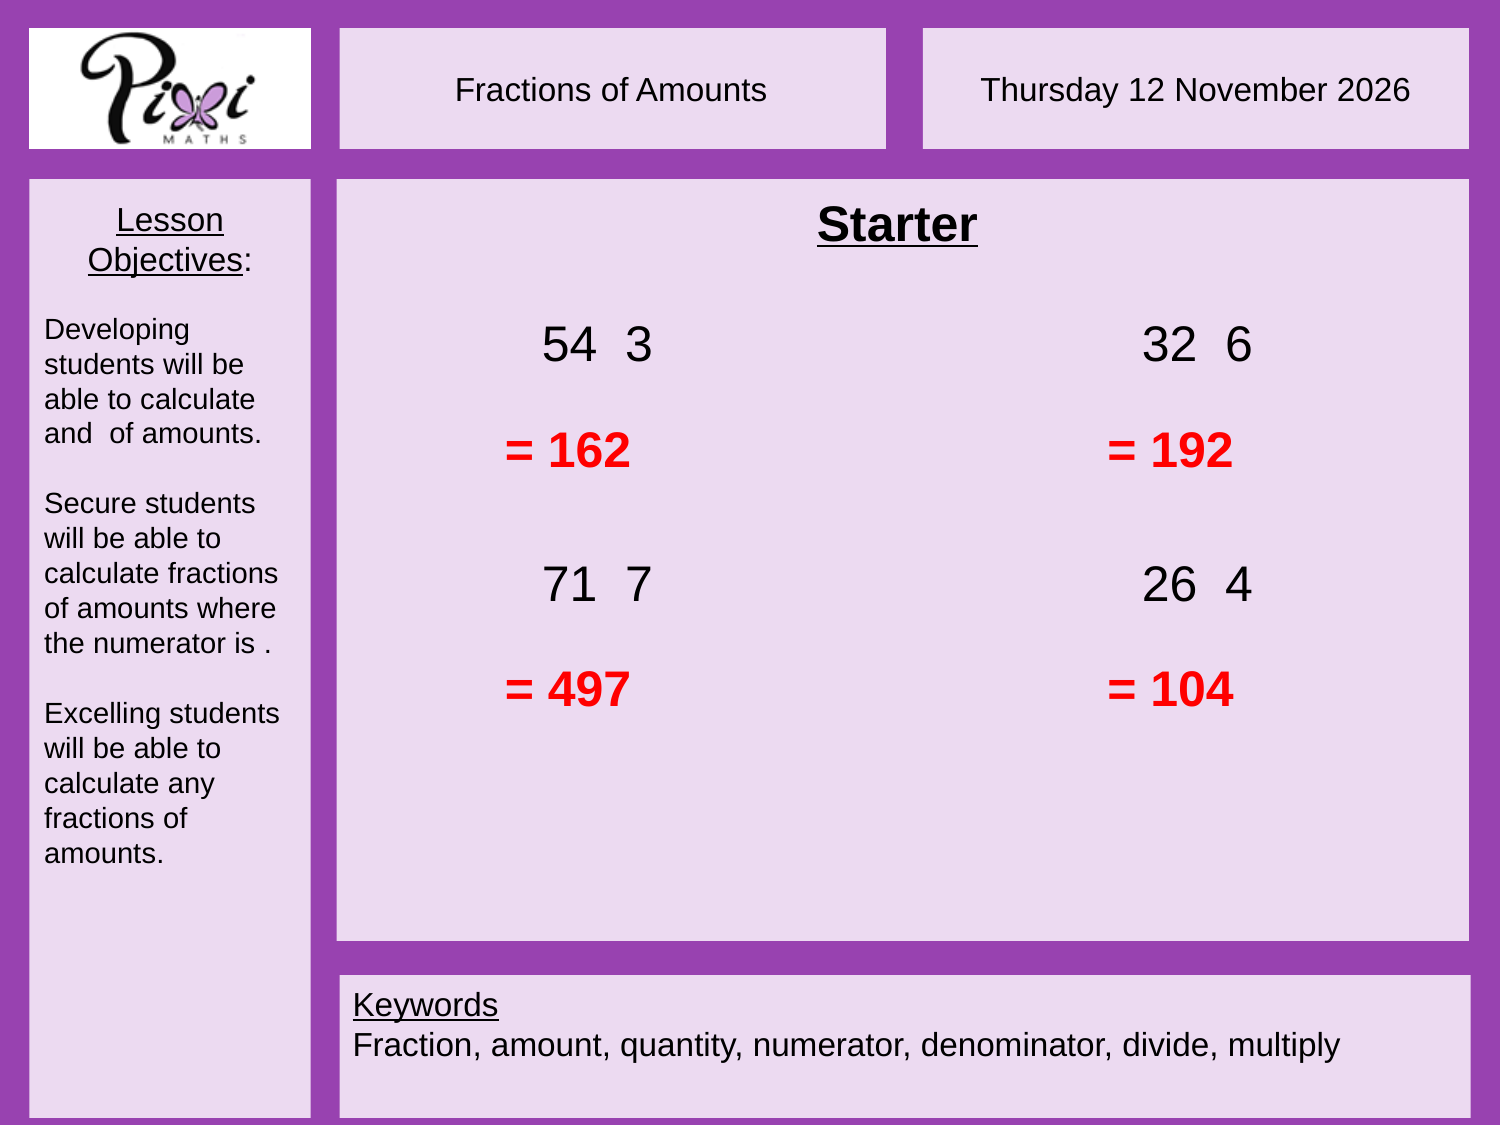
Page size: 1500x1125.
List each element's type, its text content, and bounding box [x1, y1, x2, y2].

text_box = 104 [1092, 649, 1341, 725]
text_box = 497 [490, 648, 739, 724]
text_box = 192 [1092, 410, 1341, 486]
picture [0, 0, 1500, 1125]
text_box = 162 [490, 409, 739, 485]
